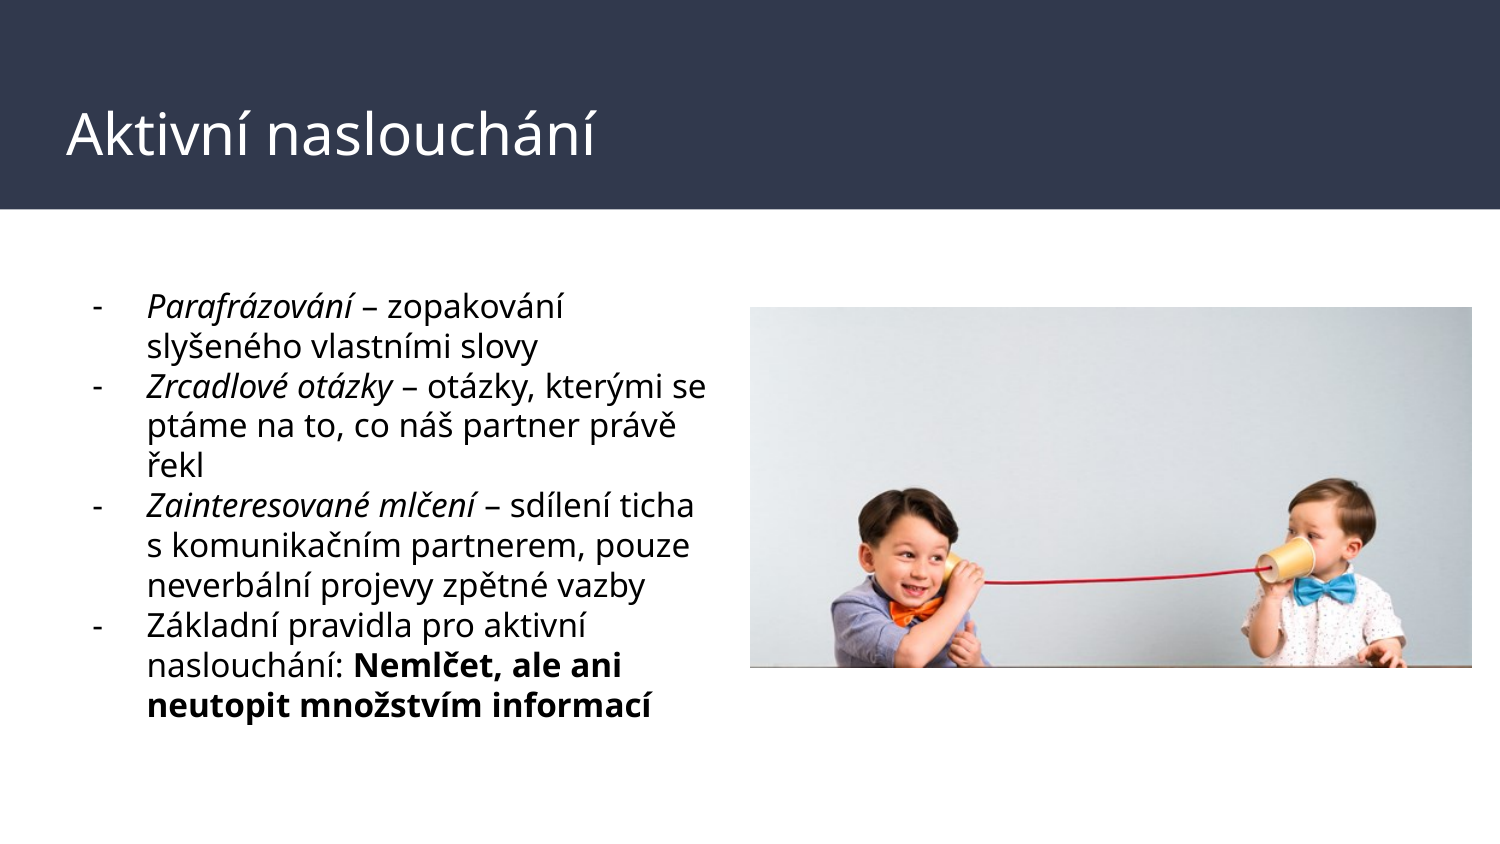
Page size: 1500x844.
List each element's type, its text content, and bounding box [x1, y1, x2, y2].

text_box Parafrázování – zopakování slyšeného vlastními slovy Zrcadlové otázky – otázky, kterými se ptáme na to, co náš partner právě řekl Zainteresované mlčení – sdílení ticha s komunikačním partnerem, pouze neverbální projevy zpětné vazby Základní pravidla pro aktivní naslouchání: Nemlčet, ale ani neutopit množstvím informací [56, 234, 729, 805]
title Aktivní naslouchání [51, 82, 1449, 185]
picture [749, 306, 1472, 669]
